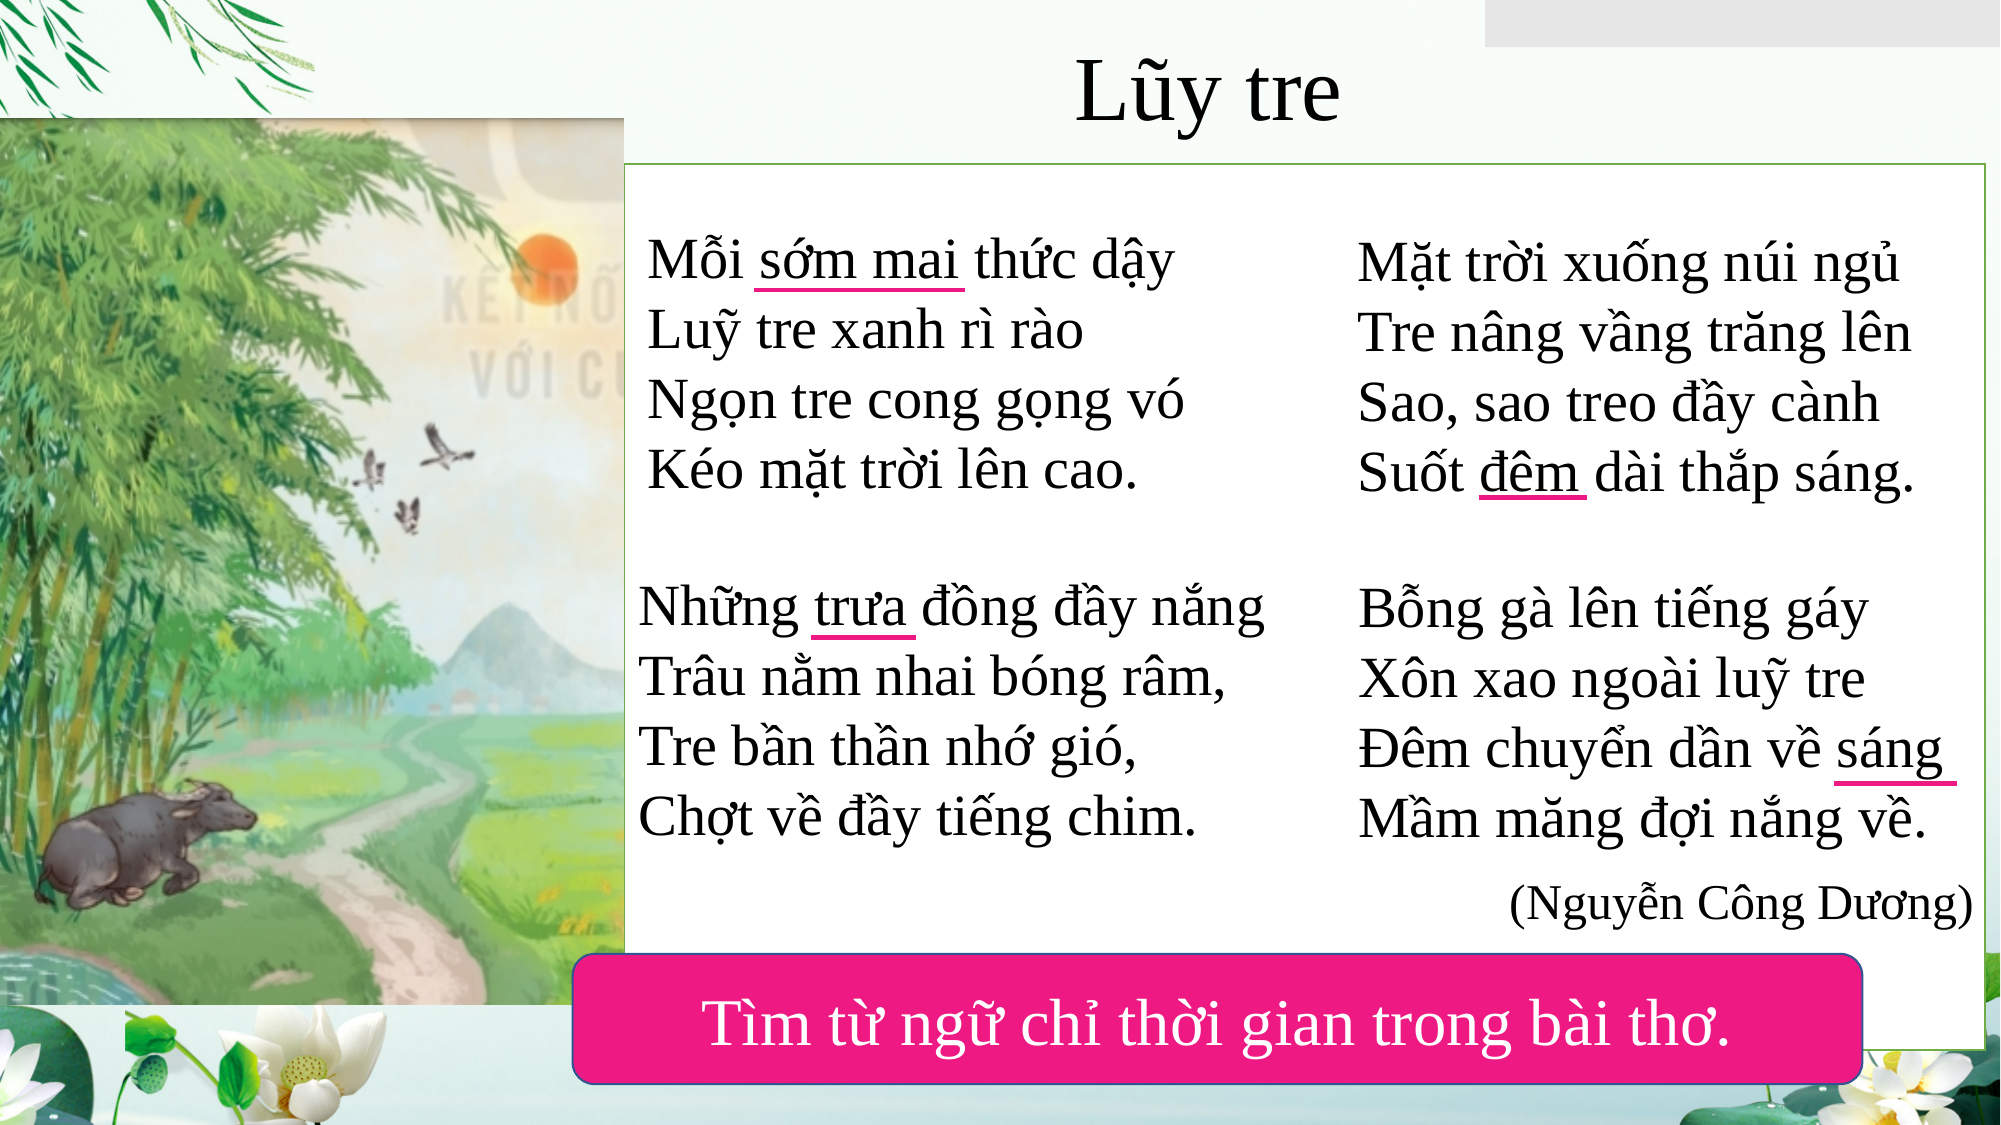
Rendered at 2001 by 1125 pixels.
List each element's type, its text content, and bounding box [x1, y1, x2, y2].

text_box [624, 855, 1986, 1051]
text_box Bỗng gà lên tiếng gáy Xôn xao ngoài luỹ tre Đêm chuyển dần về sáng Mầm măng đợi nắng về. [1343, 561, 2000, 857]
text_box Những trưa đồng đầy nắng Trâu nằm nhai bóng râm, Tre bần thần nhớ gió, Chợt về đầy tiếng chim. [624, 560, 1392, 855]
text_box [1484, 0, 2000, 48]
text_box Lũy tre [999, 20, 1418, 146]
text_box Mỗi sớm mai thức dậy Luỹ tre xanh rì rào Ngọn tre cong gọng vó Kéo mặt trời lên cao. [632, 213, 1290, 508]
text_box Tìm từ ngữ chỉ thời gian trong bài thơ. [571, 952, 1864, 1086]
picture [0, 0, 2001, 1125]
text_box Mặt trời xuống núi ngủ Tre nâng vầng trăng lên Sao, sao treo đầy cành Suốt đêm dài thắp sáng. [1343, 215, 2000, 511]
text_box (Nguyễn Công Dương) [1483, 862, 2000, 937]
text_box [624, 163, 1986, 561]
